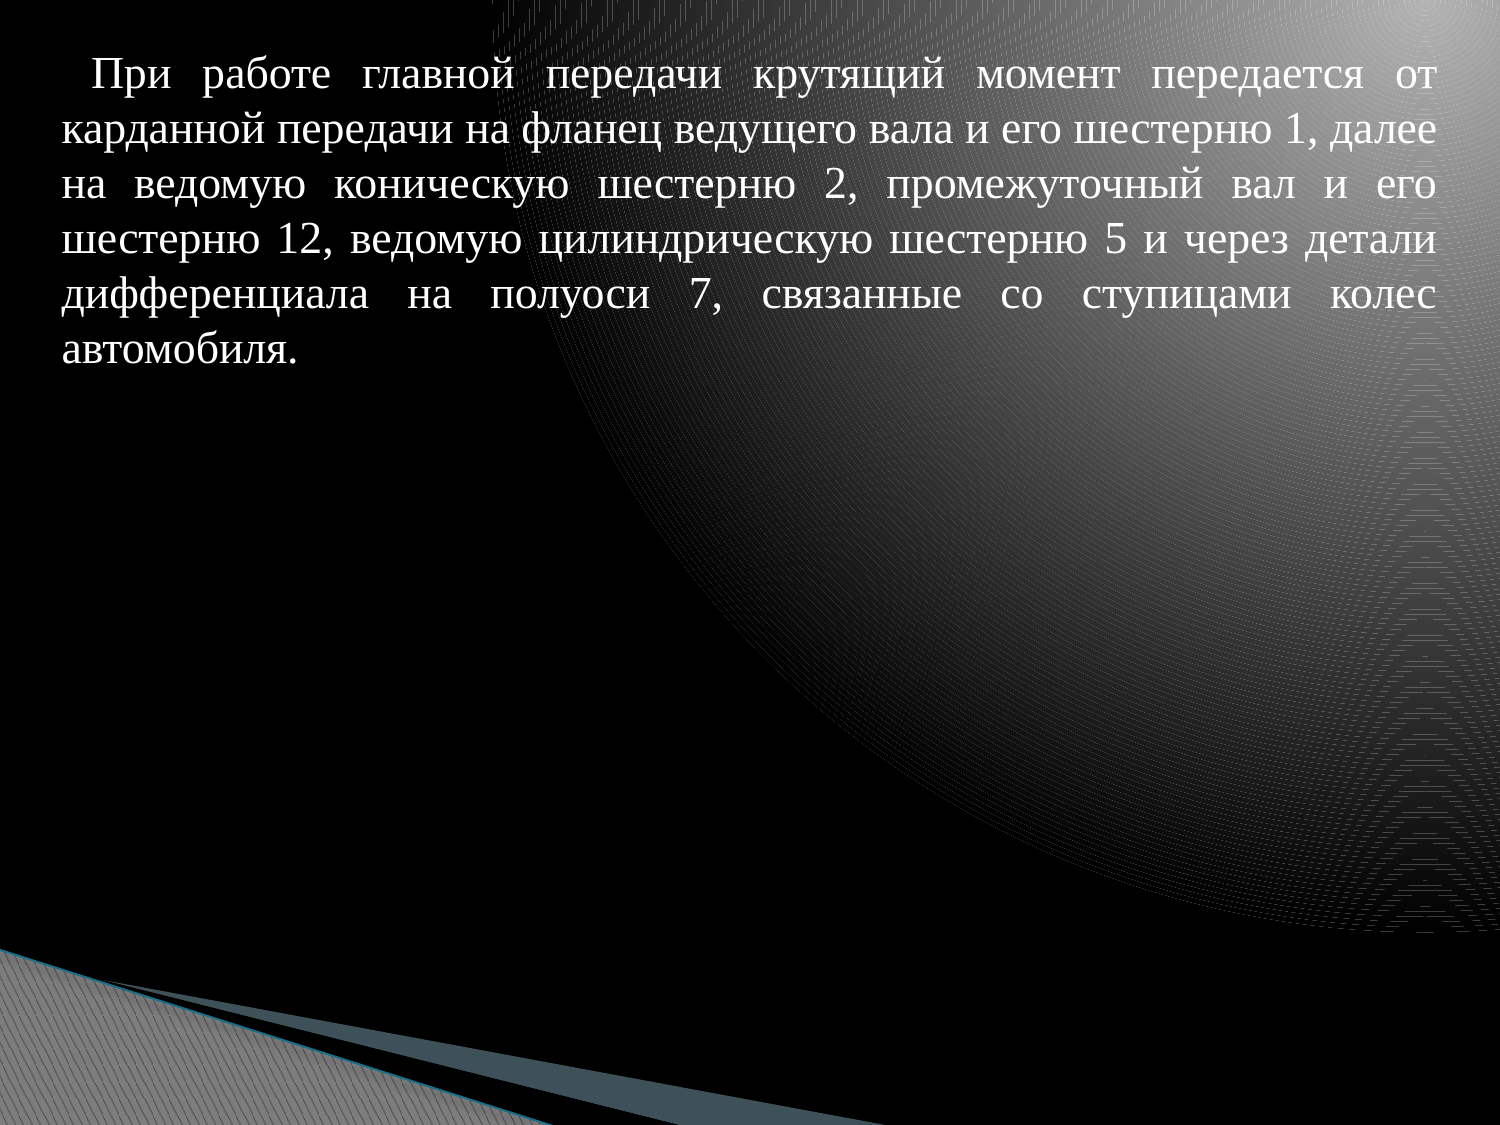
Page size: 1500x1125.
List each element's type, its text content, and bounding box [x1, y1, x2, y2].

picture [0, 952, 543, 1125]
text_box При работе главной передачи крутящий момент передается от карданной передачи на фланец ведущего вала и его шестерню 1, далее на ведомую коническую шестерню 2, промежуточный вал и его шестерню 12, ведомую цилиндрическую шестерню 5 и через детали дифференциала на полуоси 7, связанные со ступицами колес автомобиля. [46, 35, 1454, 380]
